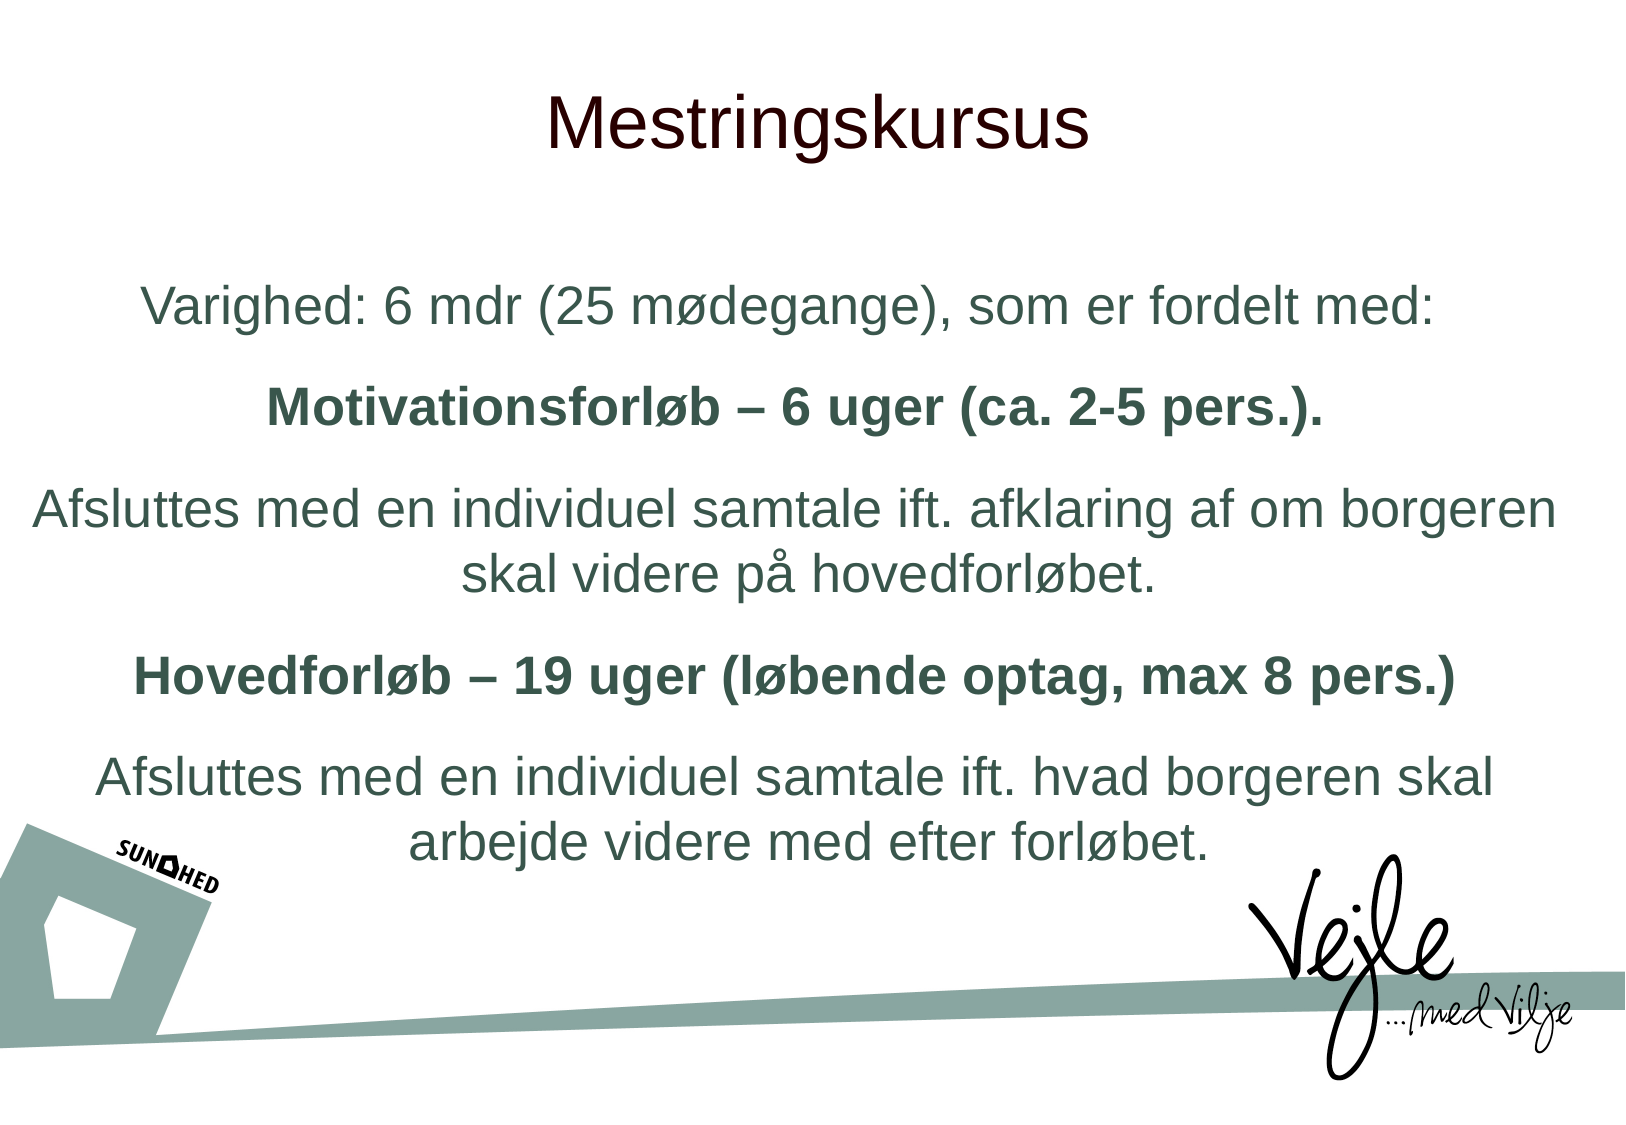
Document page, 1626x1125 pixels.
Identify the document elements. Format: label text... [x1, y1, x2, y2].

picture [0, 0, 1625, 1125]
list Varighed: 6 mdr (25 mødegange), som er fordelt med: Motivationsforløb – 6 uger (ca. 2-5 pers.). Afsluttes med en individuel samtale ift. afklaring af om borgeren skal videre på hovedforløbet. Hovedforløb – 19 uger (løbende optag, max 8 pers.) Afsluttes med en individuel samtale ift. hvad borgeren skal arbejde videre med efter forløbet. [0, 160, 1593, 976]
title Mestringskursus [91, 66, 1545, 161]
